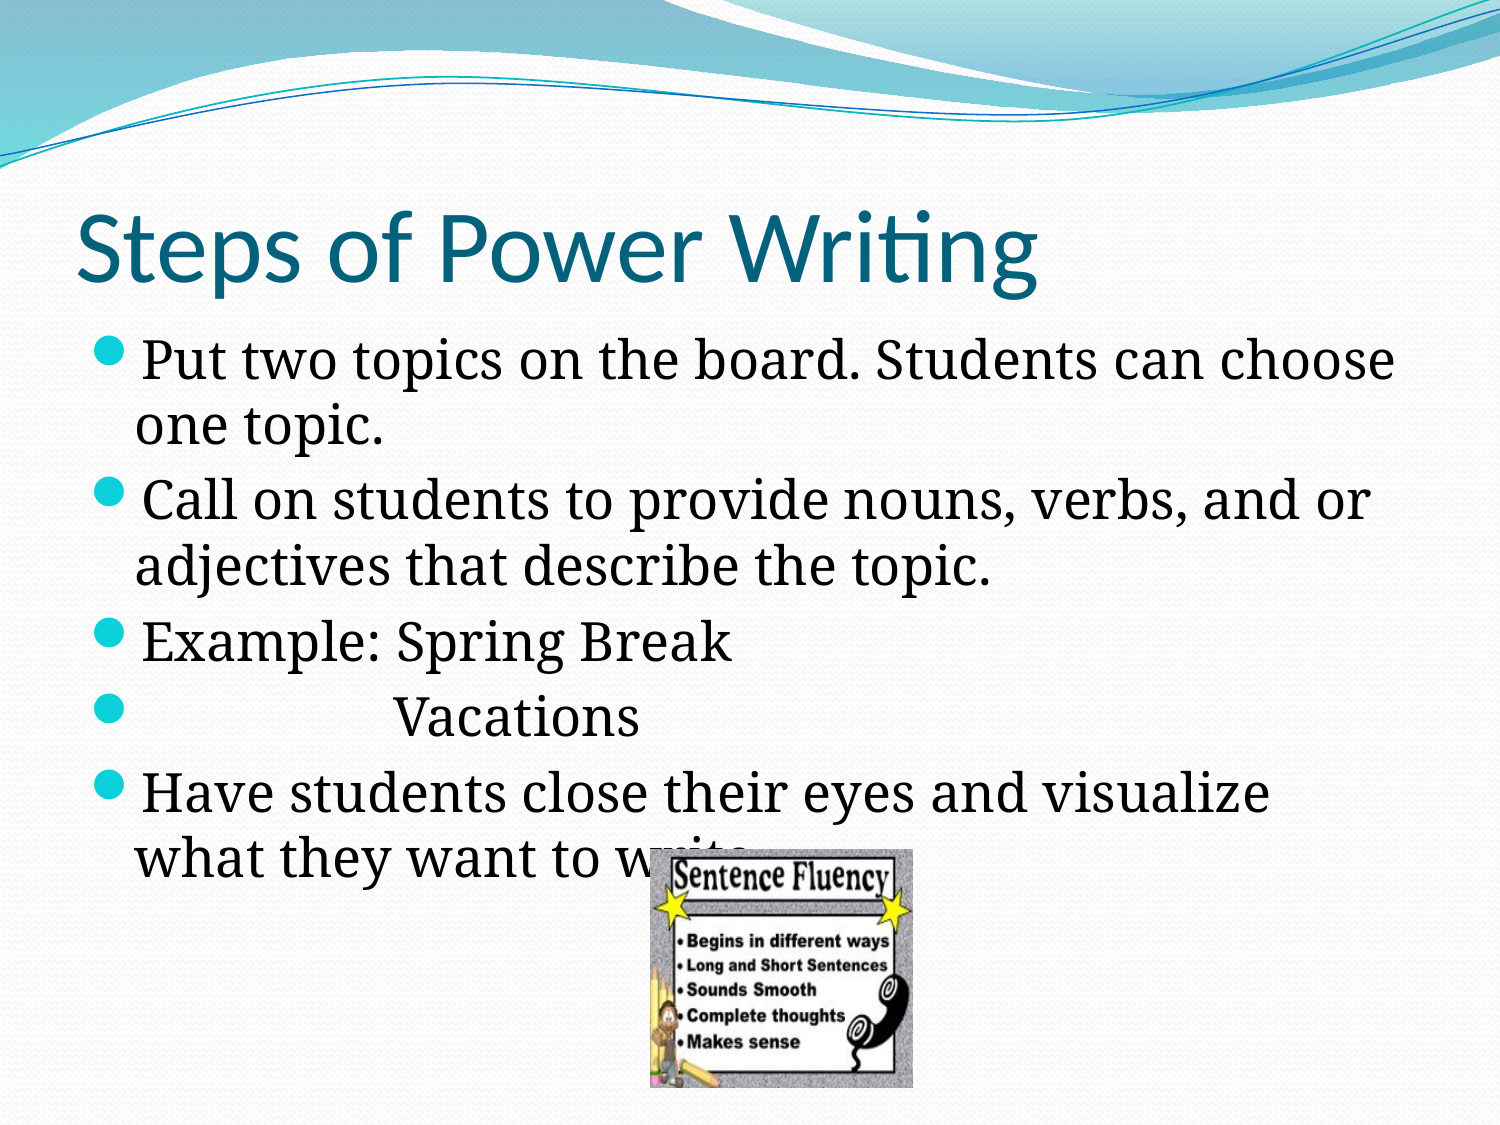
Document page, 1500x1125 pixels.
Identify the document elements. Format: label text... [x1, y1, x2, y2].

picture [649, 849, 913, 1088]
title Steps of Power Writing [75, 115, 1425, 303]
list Put two topics on the board. Students can choose one topic. Call on students to provide nouns, verbs, and or adjectives that describe the topic. Example: Spring Break Vacations Have students close their eyes and visualize what they want to write. [75, 317, 1425, 1038]
